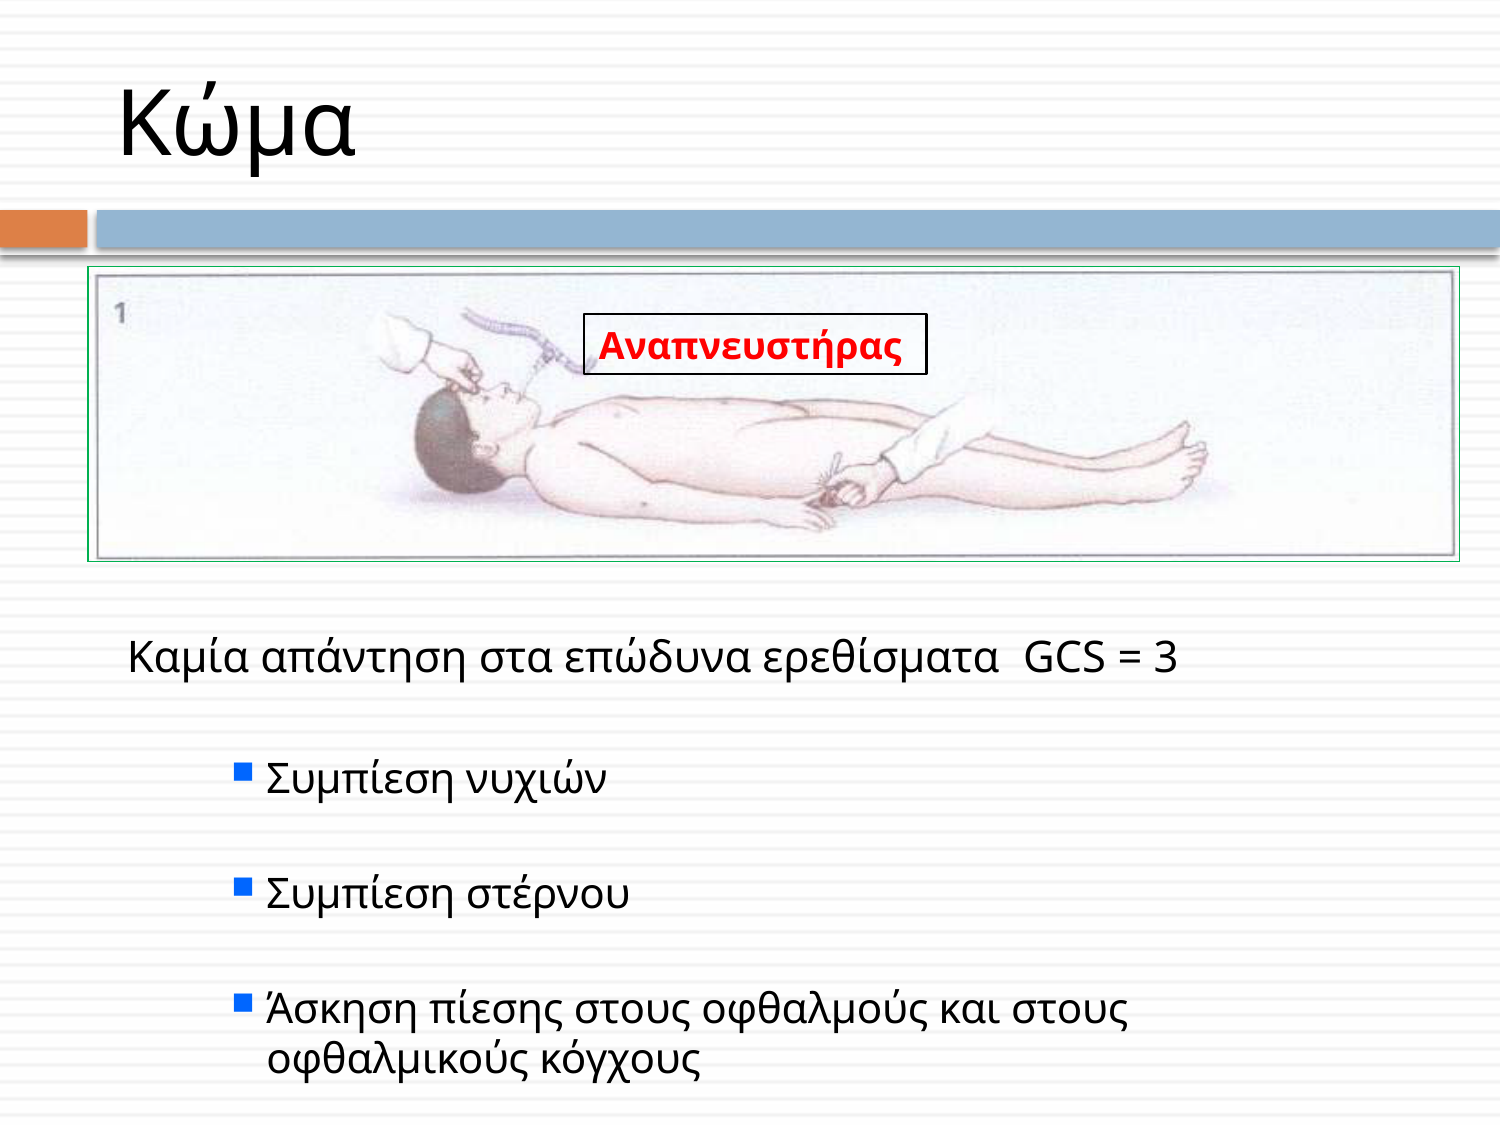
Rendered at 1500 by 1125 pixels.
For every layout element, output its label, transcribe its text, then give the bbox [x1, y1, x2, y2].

list Καμία απάντηση στα επώδυνα ερεθίσματα GCS = 3 Συμπίεση νυχιών Συμπίεση στέρνου Άσκηση πίεσης στους οφθαλμούς και στους οφθαλμικούς κόγχους [112, 621, 1412, 1094]
title Κώμα [100, 37, 1438, 200]
picture [88, 266, 1460, 562]
